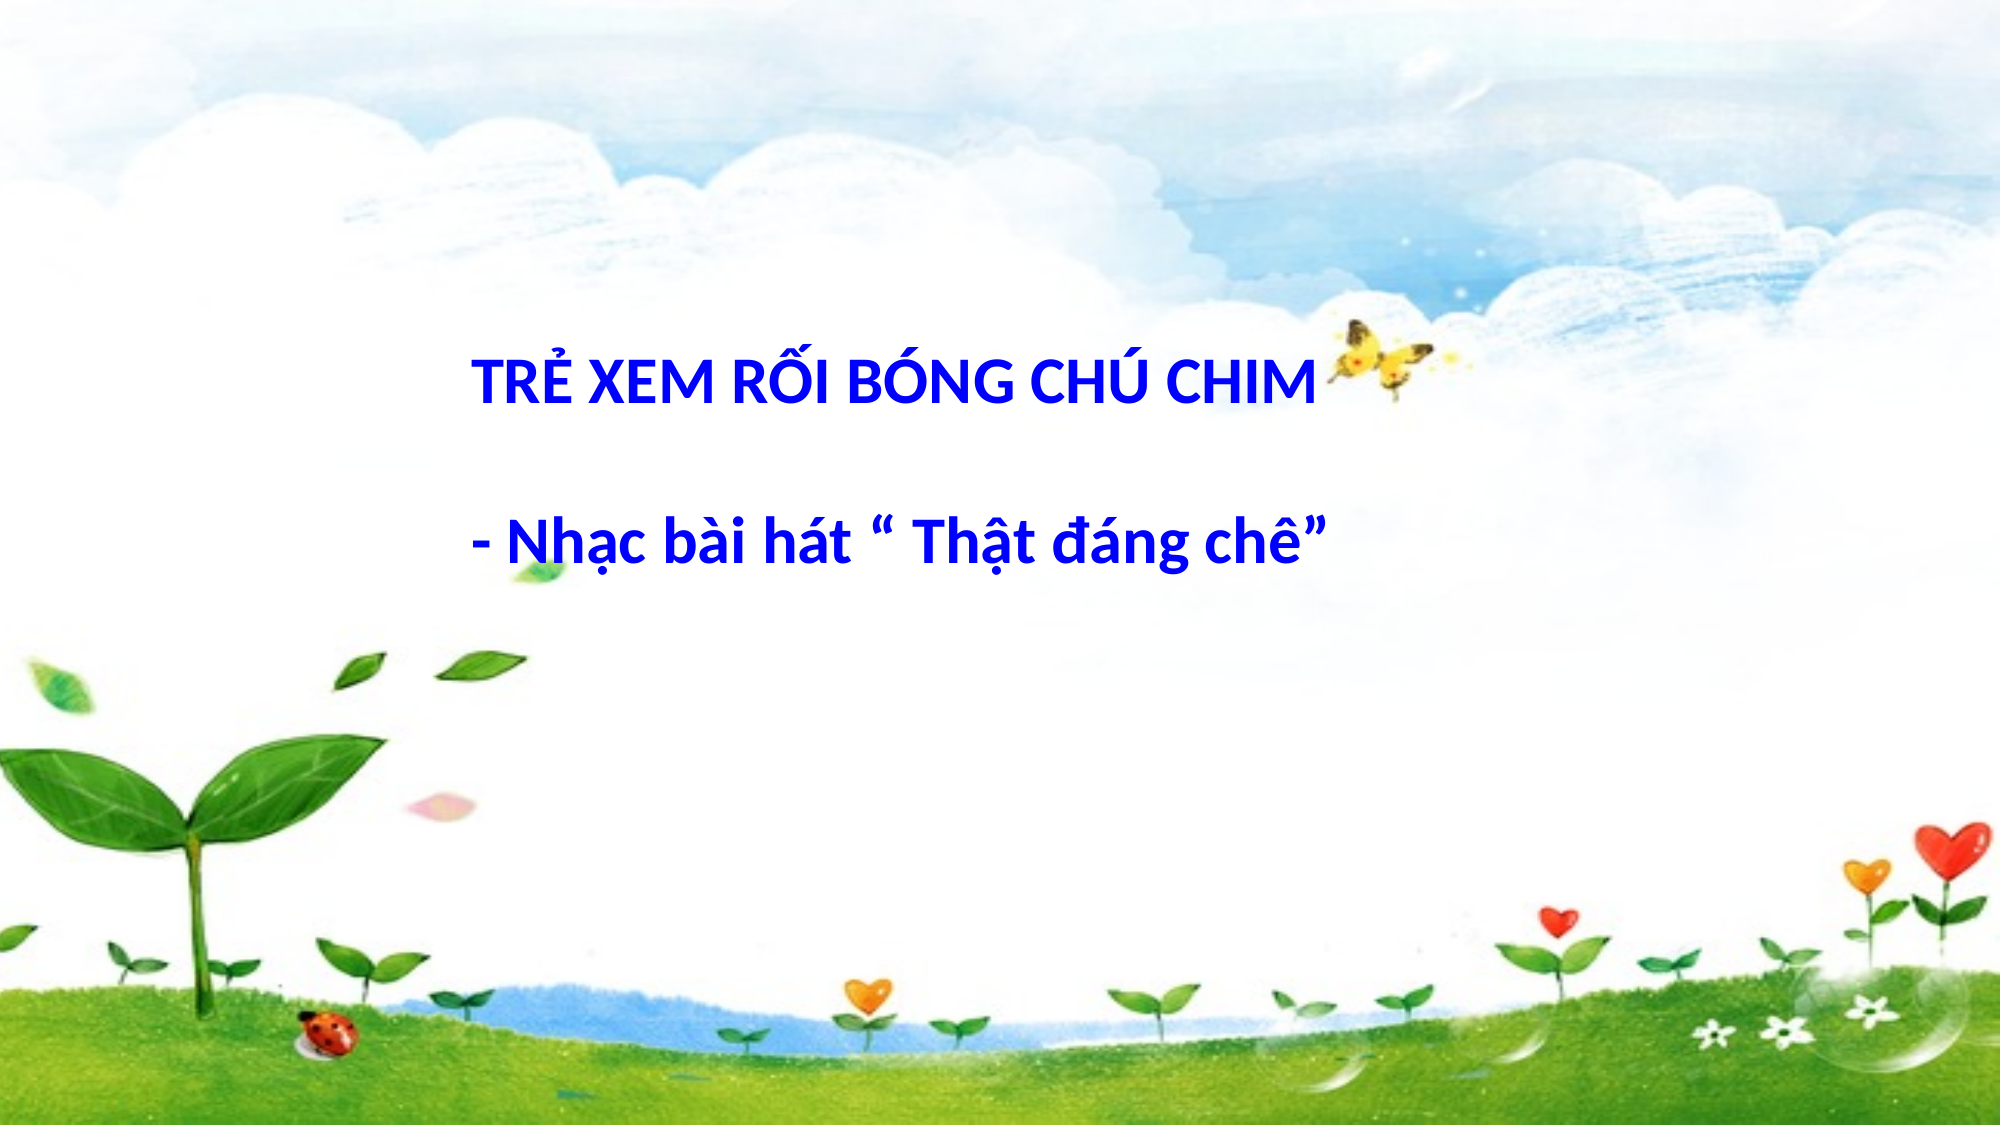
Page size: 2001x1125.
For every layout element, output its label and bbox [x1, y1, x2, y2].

list [0, 0, 2000, 1125]
